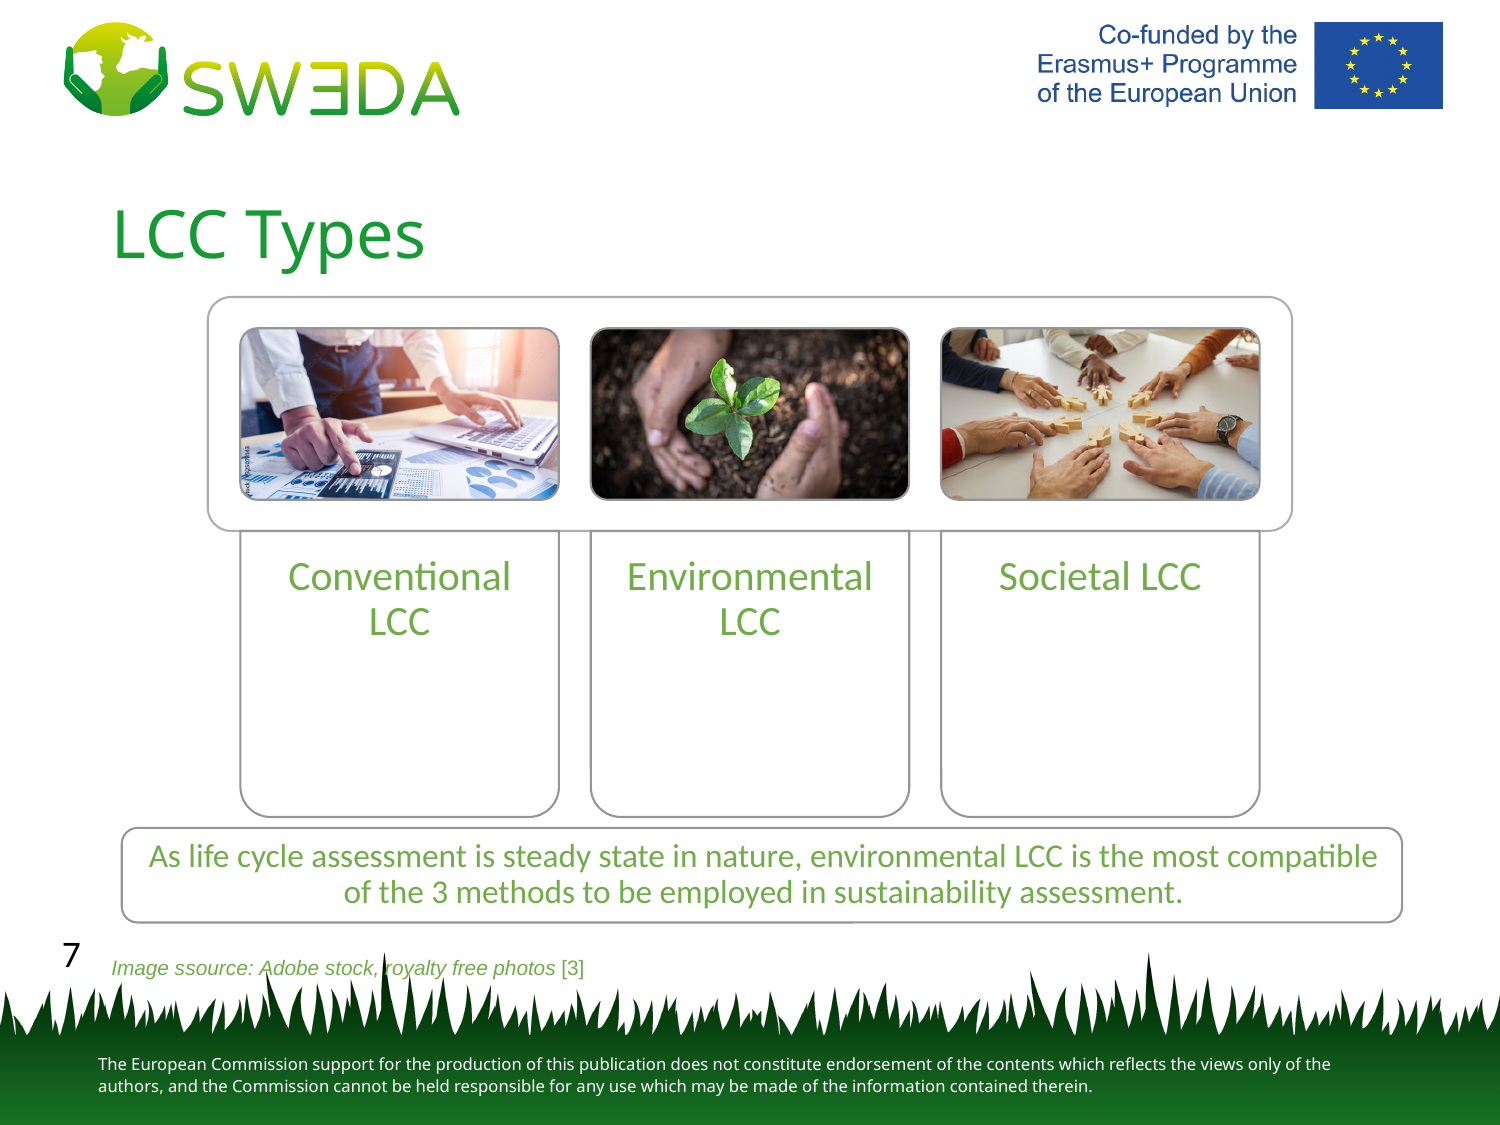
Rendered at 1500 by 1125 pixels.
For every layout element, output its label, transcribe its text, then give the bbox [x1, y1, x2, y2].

picture [0, 825, 1500, 1125]
text_box 7 [47, 922, 197, 968]
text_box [121, 827, 1403, 923]
title LCC Types [96, 177, 575, 297]
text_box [207, 296, 1293, 817]
picture [50, 19, 462, 118]
picture [1038, 22, 1443, 109]
text_box Image ssource: Adobe stock, royalty free photos [3] [96, 947, 695, 988]
